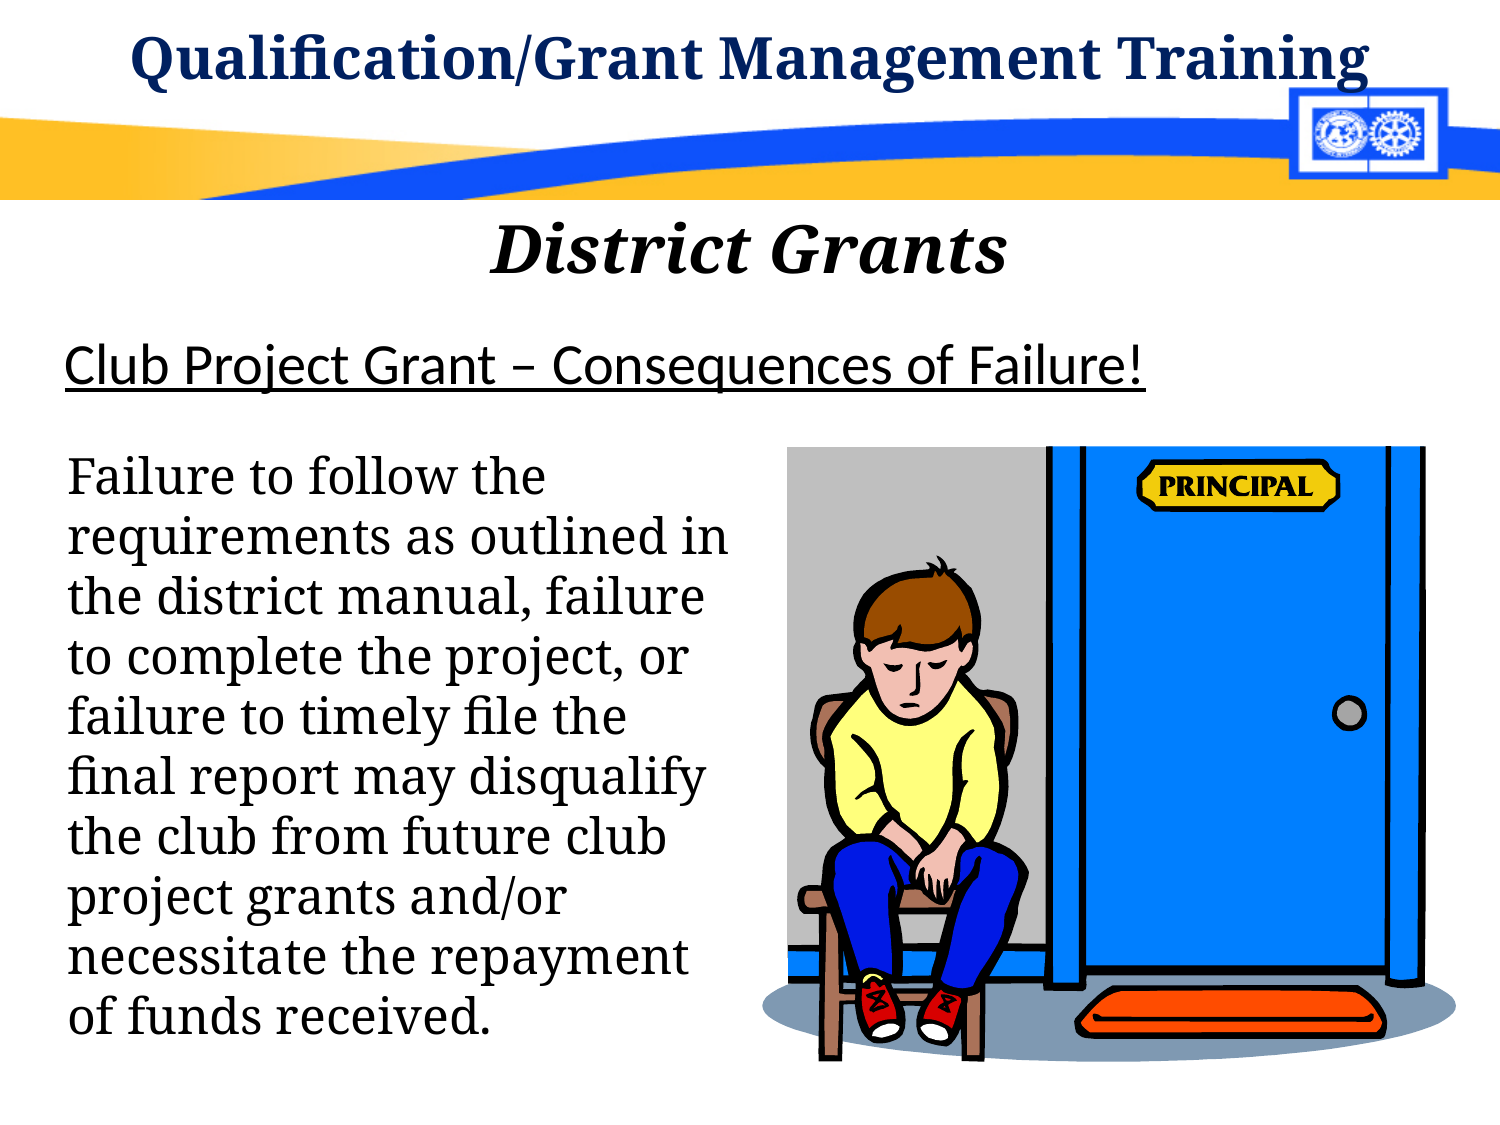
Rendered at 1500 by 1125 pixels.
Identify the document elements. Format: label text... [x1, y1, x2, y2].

text_box District Grants Club Project Grant – Consequences of Failure! [50, 210, 1450, 1062]
picture [0, 87, 1500, 201]
title Qualification/Grant Management Training [87, 0, 1413, 85]
text_box Failure to follow the requirements as outlined in the district manual, failure to complete the project, or failure to timely file the final report may disqualify the club from future club project grants and/or necessitate the repayment of funds received. [52, 437, 750, 1053]
picture [762, 445, 1457, 1062]
